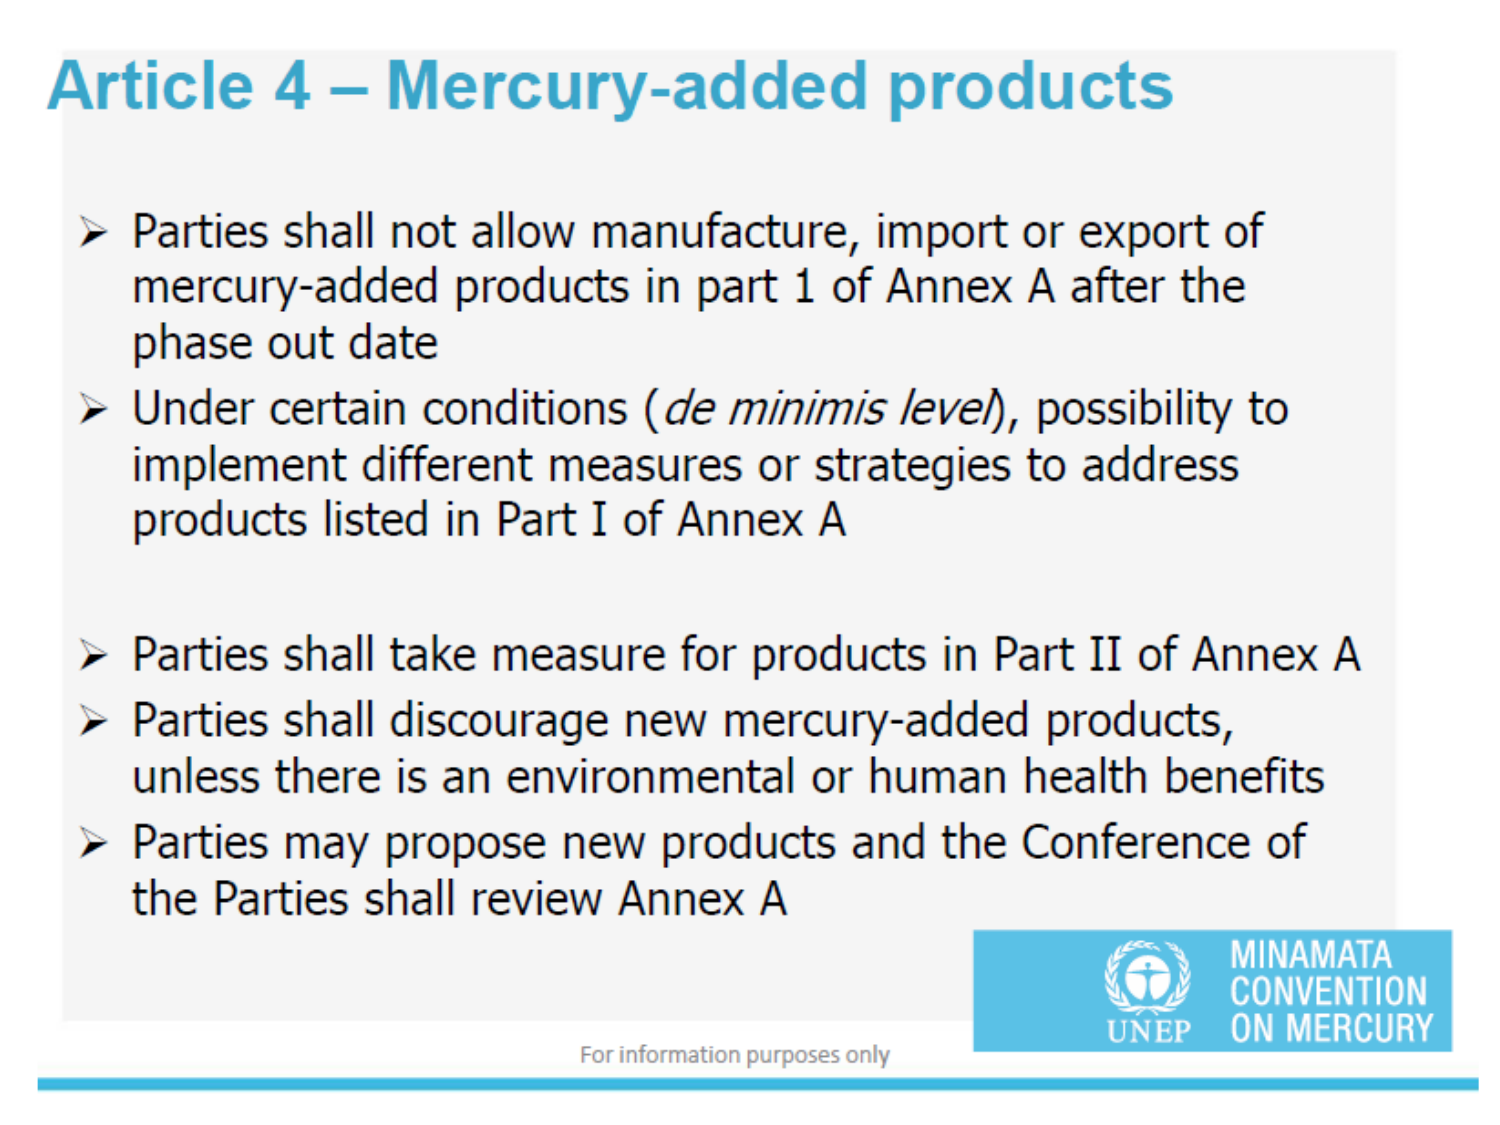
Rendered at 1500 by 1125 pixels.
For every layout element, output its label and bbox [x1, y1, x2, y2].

picture [37, 42, 1479, 1095]
